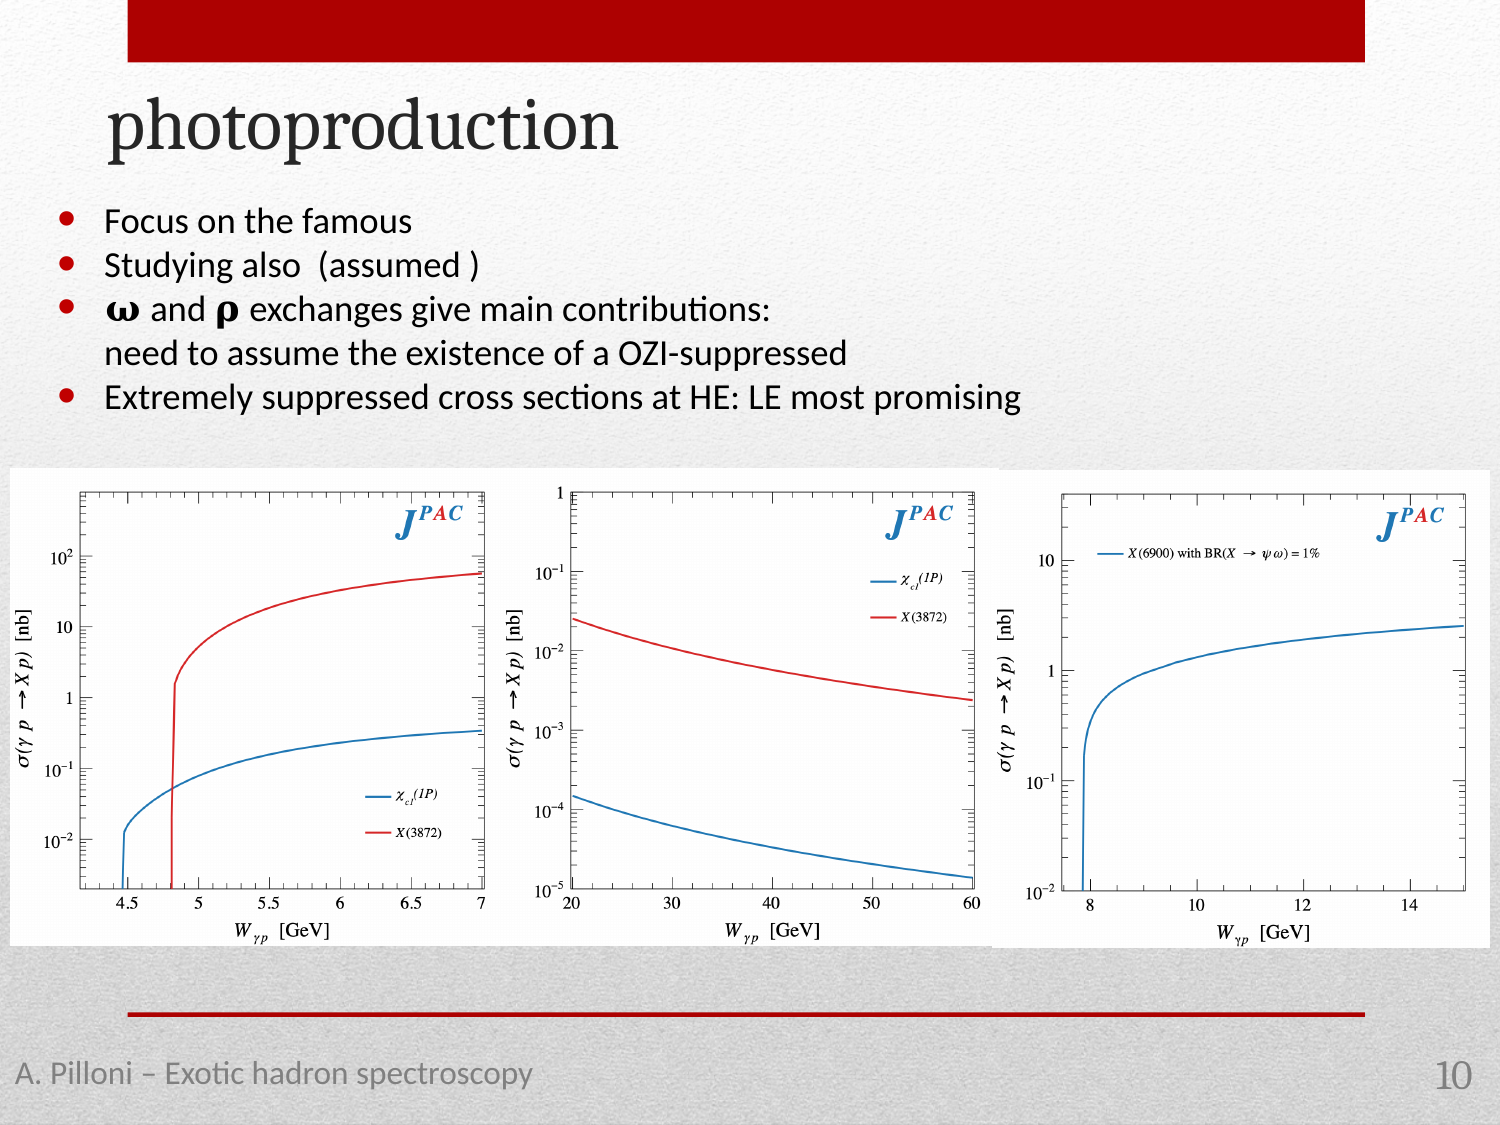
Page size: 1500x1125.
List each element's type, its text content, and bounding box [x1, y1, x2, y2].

text_box A. Pilloni – Exotic hadron spectroscopy [0, 1043, 1091, 1099]
picture [10, 467, 1491, 948]
slide_number 10 [1362, 1043, 1488, 1104]
